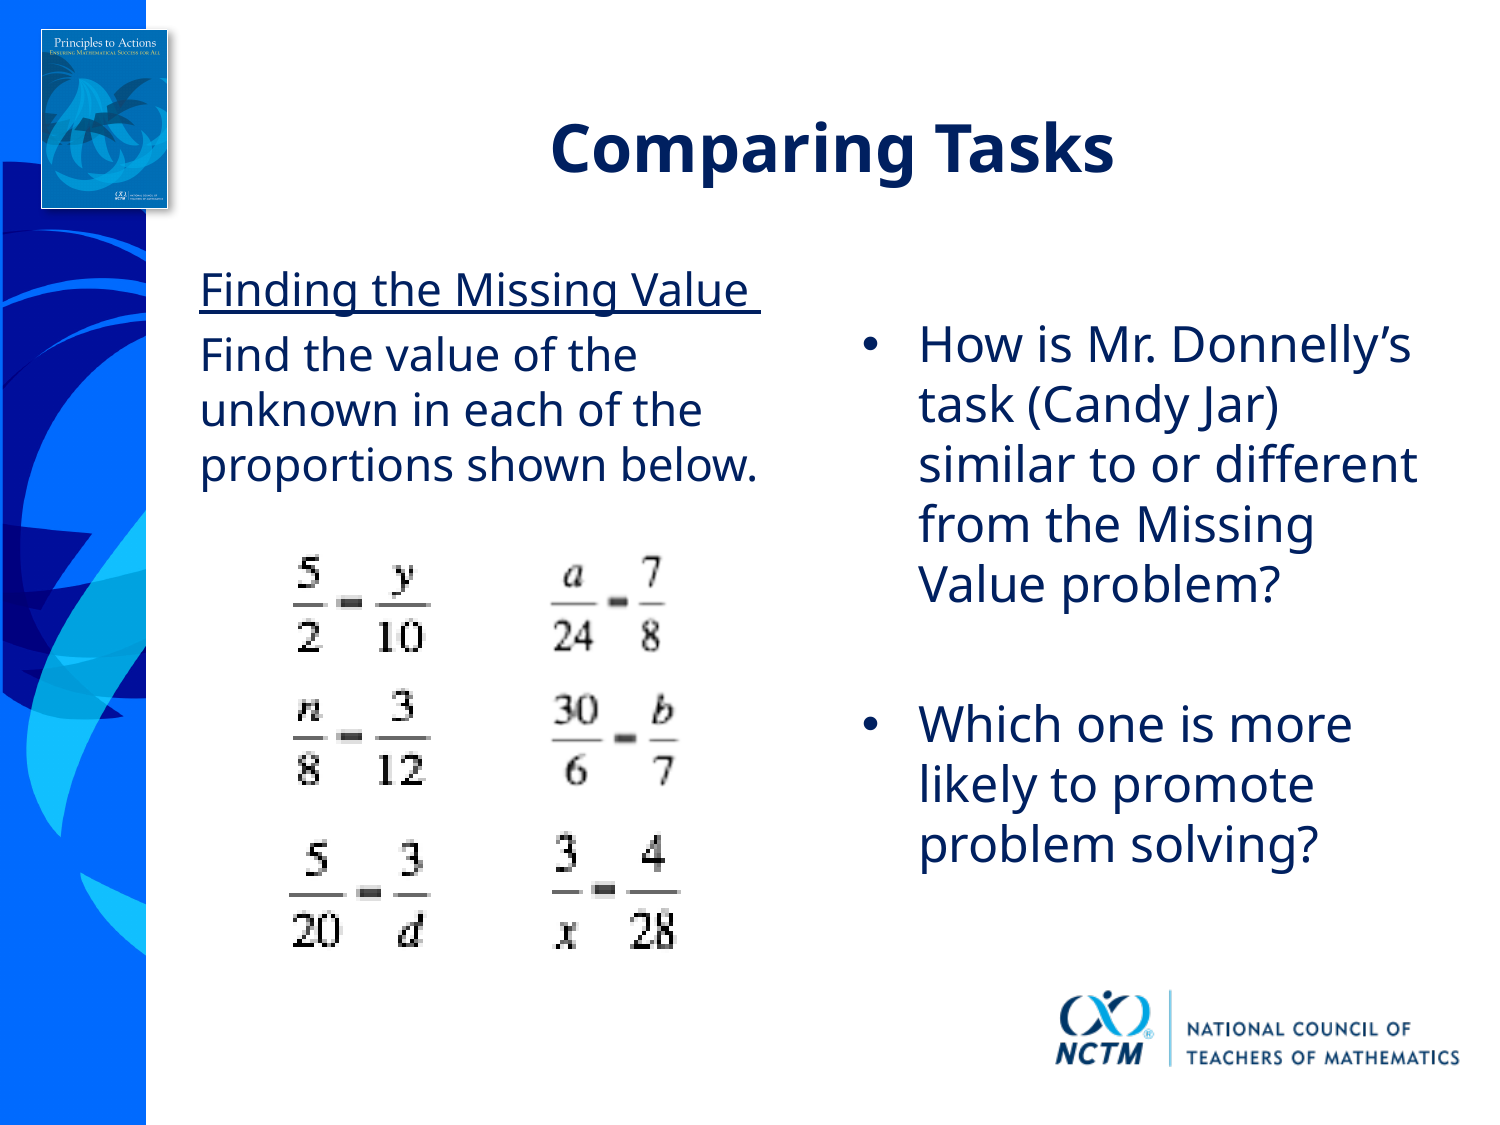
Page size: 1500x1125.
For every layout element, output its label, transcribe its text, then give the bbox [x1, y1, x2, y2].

picture [1038, 969, 1478, 1085]
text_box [0, 0, 168, 1125]
text_box Comparing Tasks [171, 52, 1500, 240]
list How is Mr. Donnelly’s task (Candy Jar) similar to or different from the Missing Value problem? Which one is more likely to promote problem solving? [846, 305, 1455, 1048]
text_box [276, 539, 693, 963]
list Finding the Missing Value Find the value of the unknown in each of the proportions shown below. [171, 253, 840, 997]
